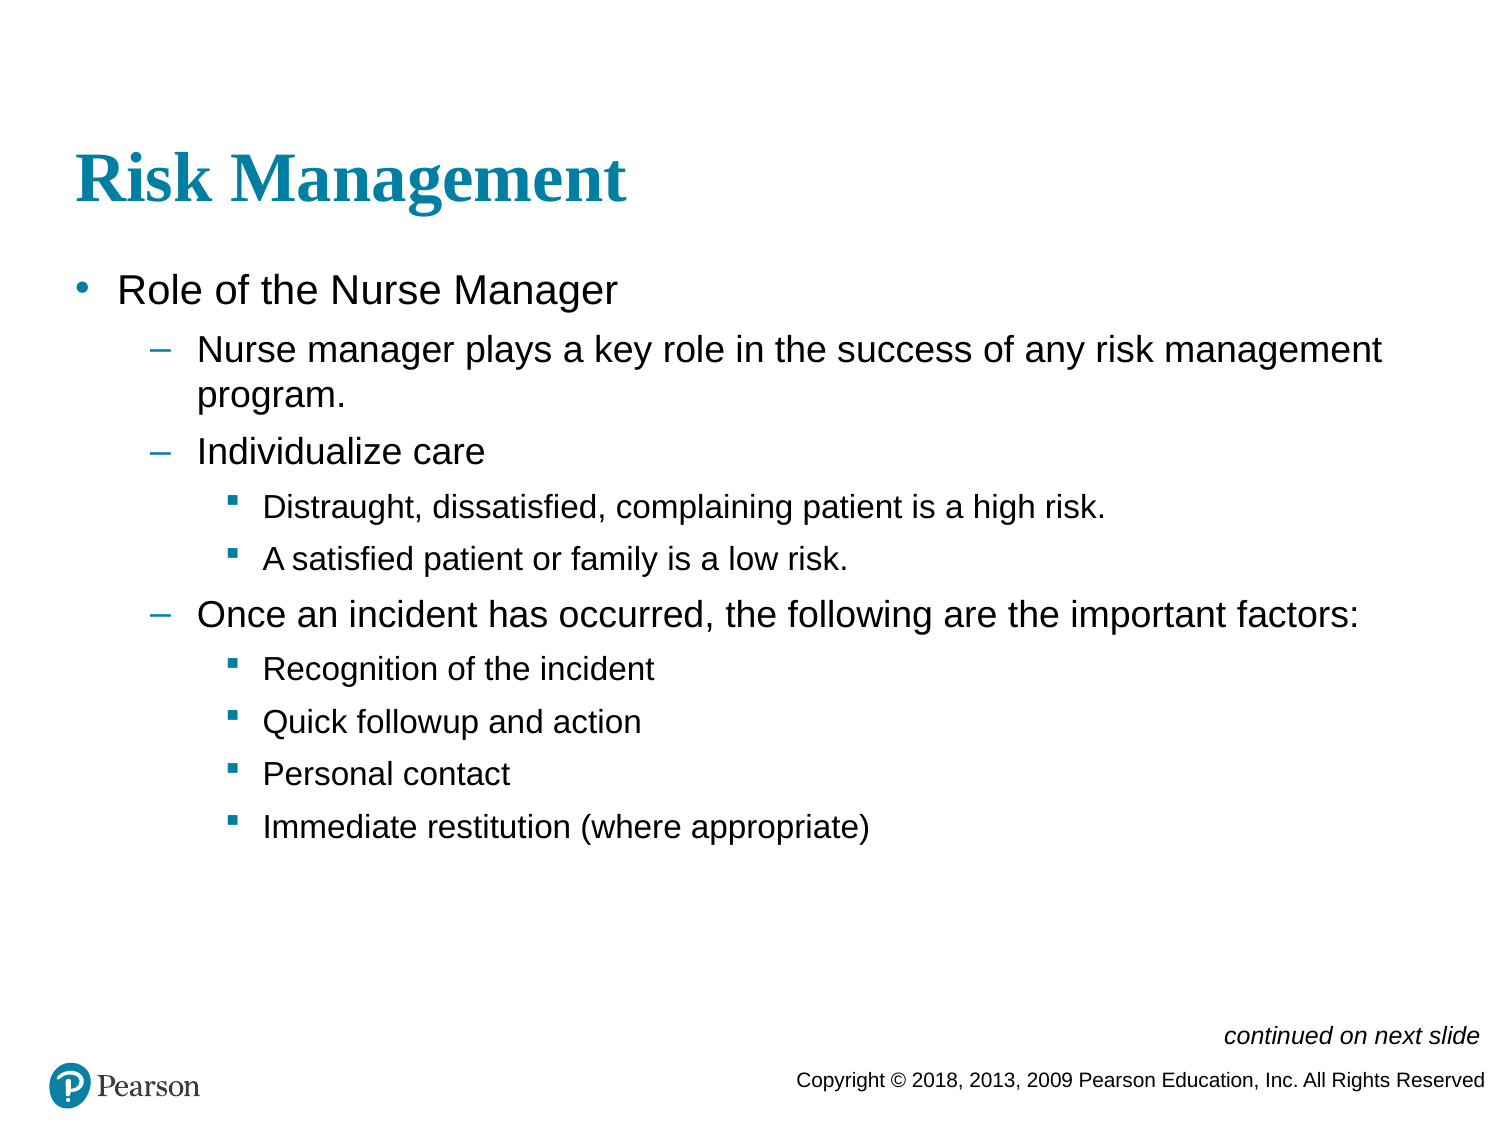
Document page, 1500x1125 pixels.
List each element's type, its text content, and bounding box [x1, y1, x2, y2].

text_box continued on next slide [1209, 1012, 1496, 1058]
list Role of the Nurse Manager Nurse manager plays a key role in the success of any risk management program. Individualize care Distraught, dissatisfied, complaining patient is a high risk. A satisfied patient or family is a low risk. Once an incident has occurred, the following are the important factors: Recognition of the incident Quick follow­up and action Personal contact Immediate restitution (where appropriate) [75, 262, 1425, 1005]
title Risk Management [75, 35, 1425, 216]
